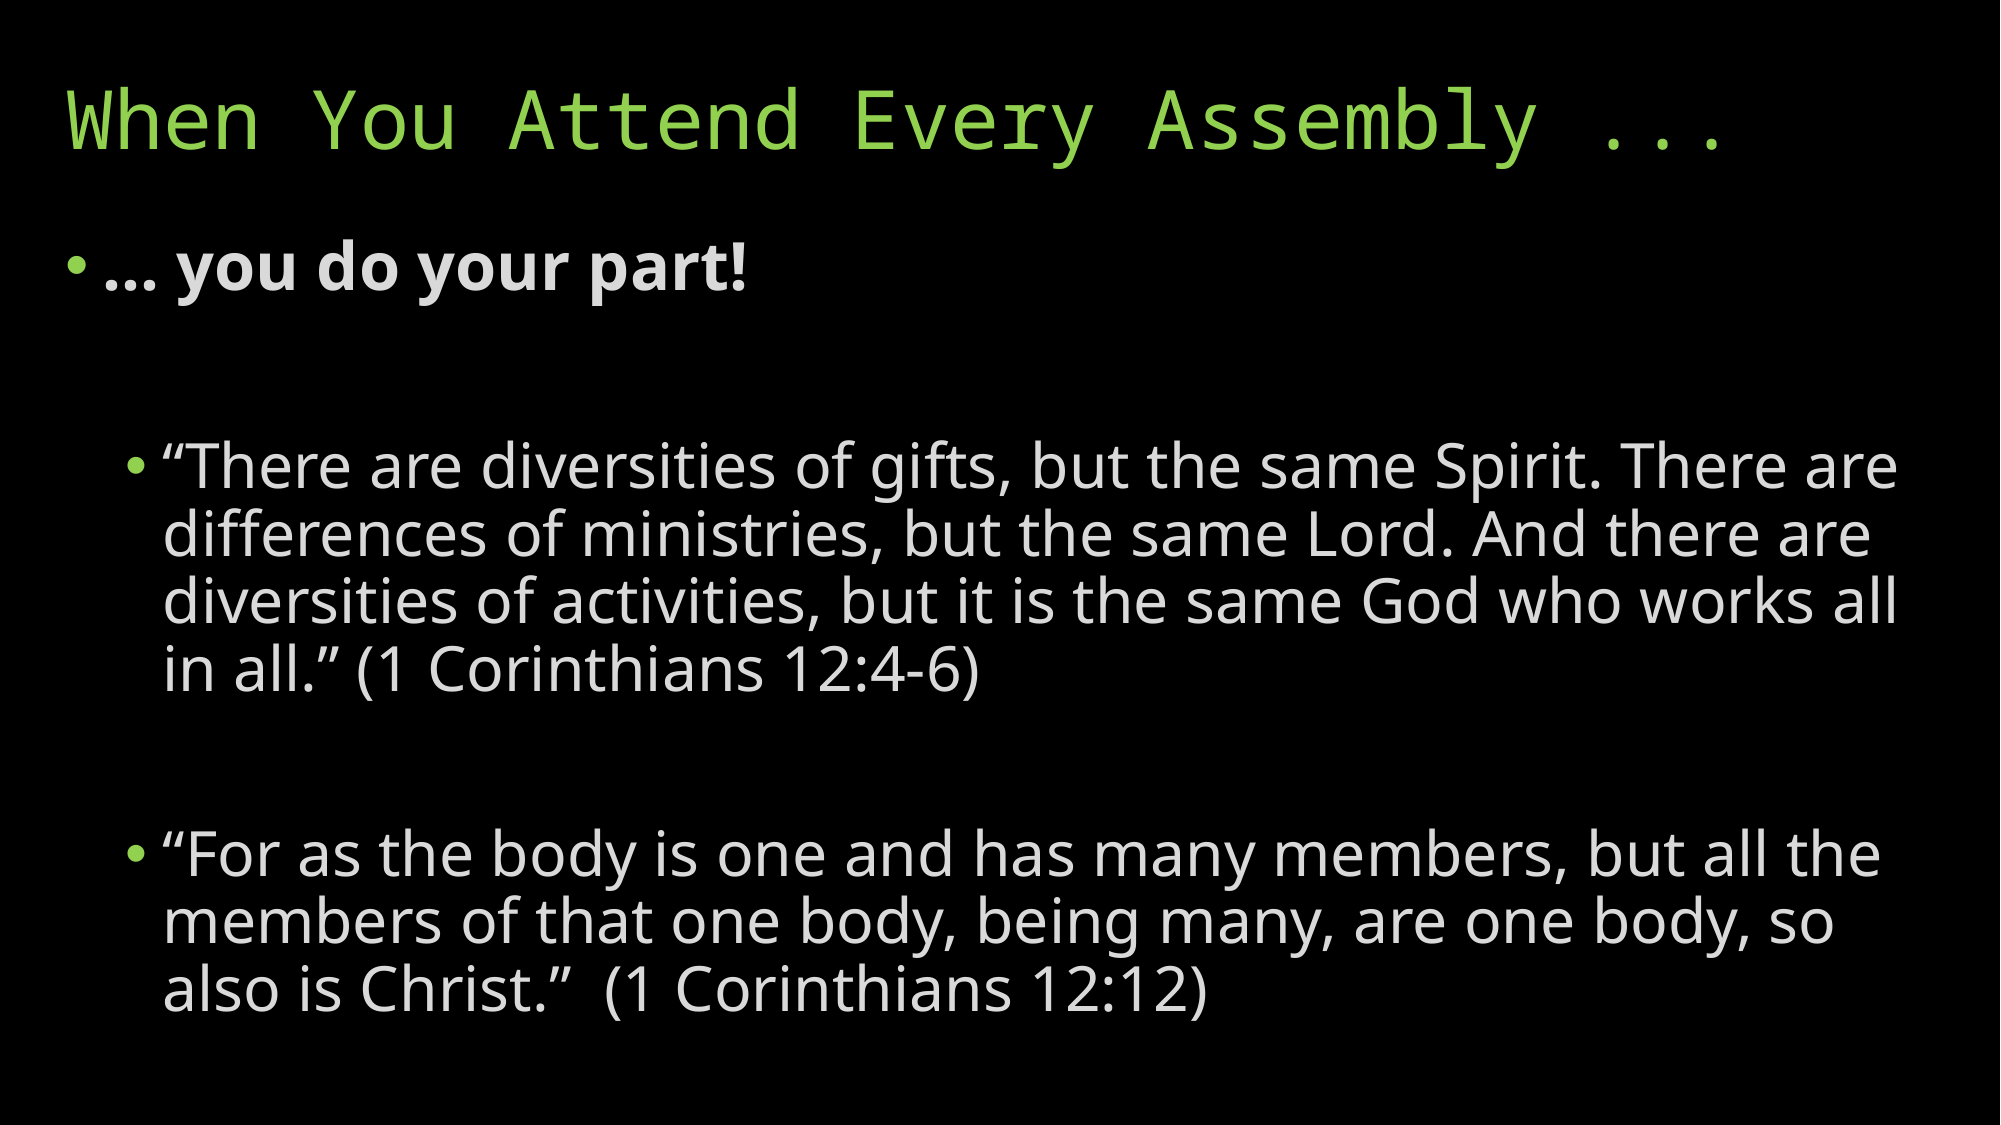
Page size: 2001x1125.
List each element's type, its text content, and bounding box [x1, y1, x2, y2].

title When You Attend Every Assembly ... [50, 12, 1963, 175]
list … you do your part! “There are diversities of gifts, but the same Spirit. There are differences of ministries, but the same Lord. And there are diversities of activities, but it is the same God who works all in all.” (1 Corinthians 12:4-6) “For as the body is one and has many members, but all the members of that one body, being many, are one body, so also is Christ.” (1 Corinthians 12:12) [50, 224, 1963, 1125]
